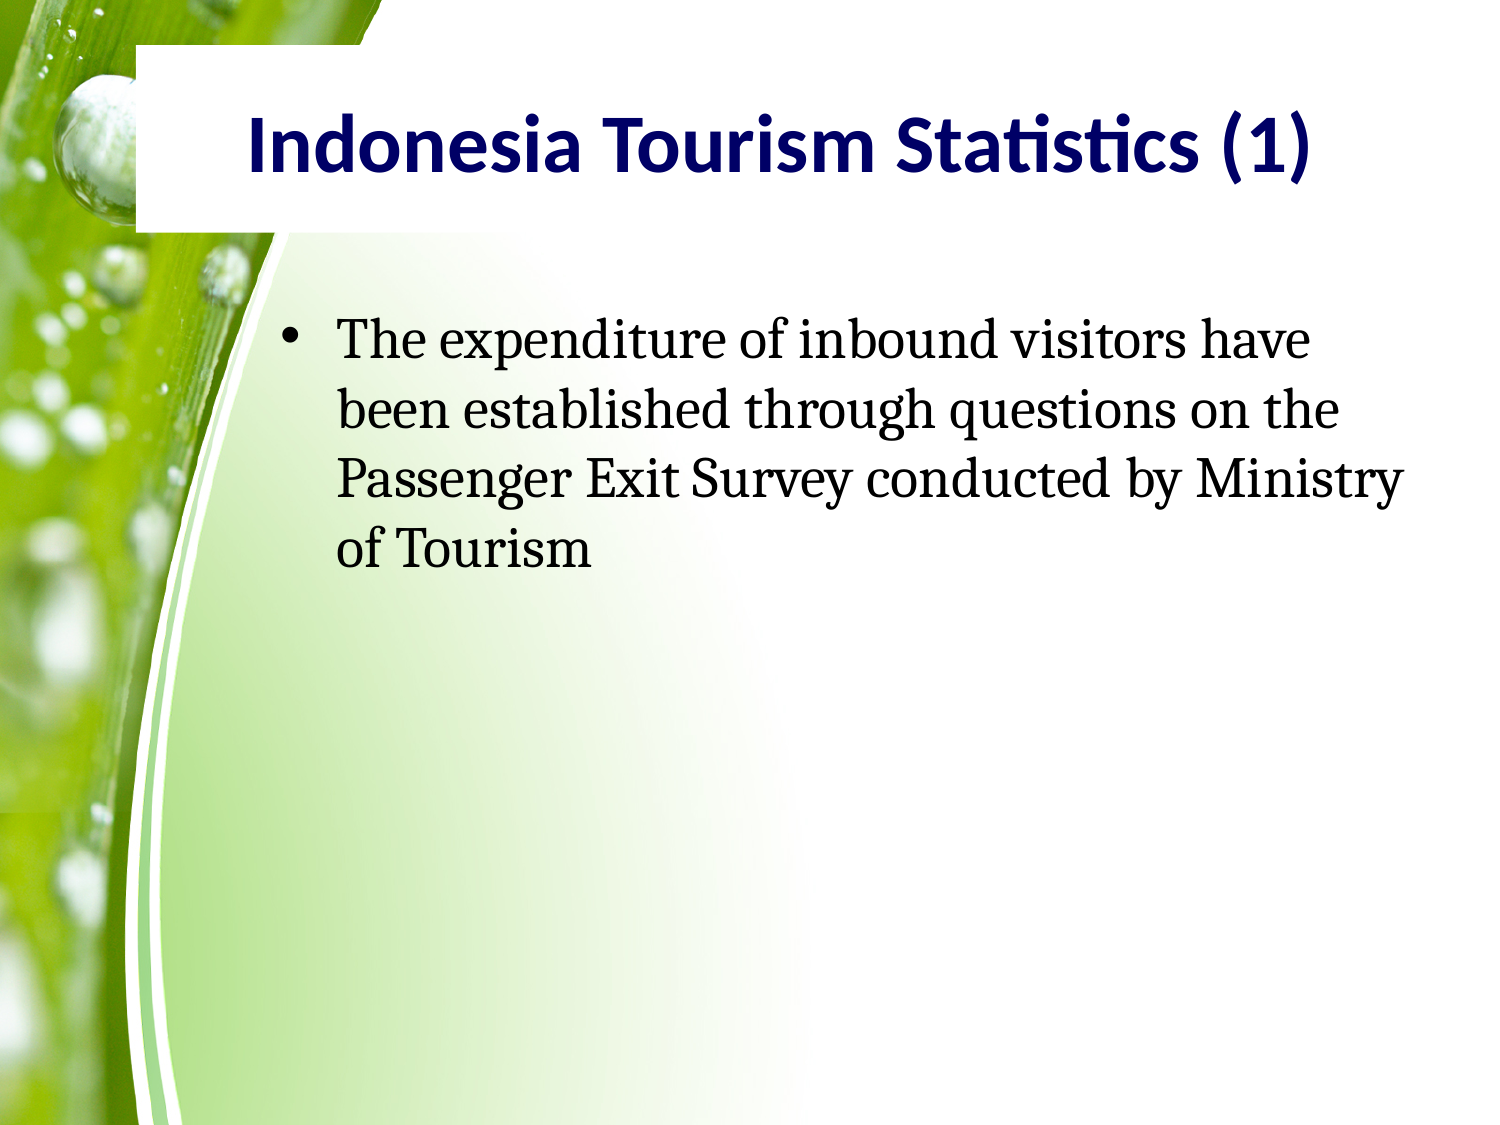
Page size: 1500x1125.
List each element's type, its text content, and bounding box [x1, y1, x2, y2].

title Indonesia Tourism Statistics (1) [135, 45, 1425, 233]
picture [0, 0, 1500, 1125]
list The expenditure of inbound visitors have been established through questions on the Passenger Exit Survey conducted by Ministry of Tourism [265, 292, 1425, 1035]
